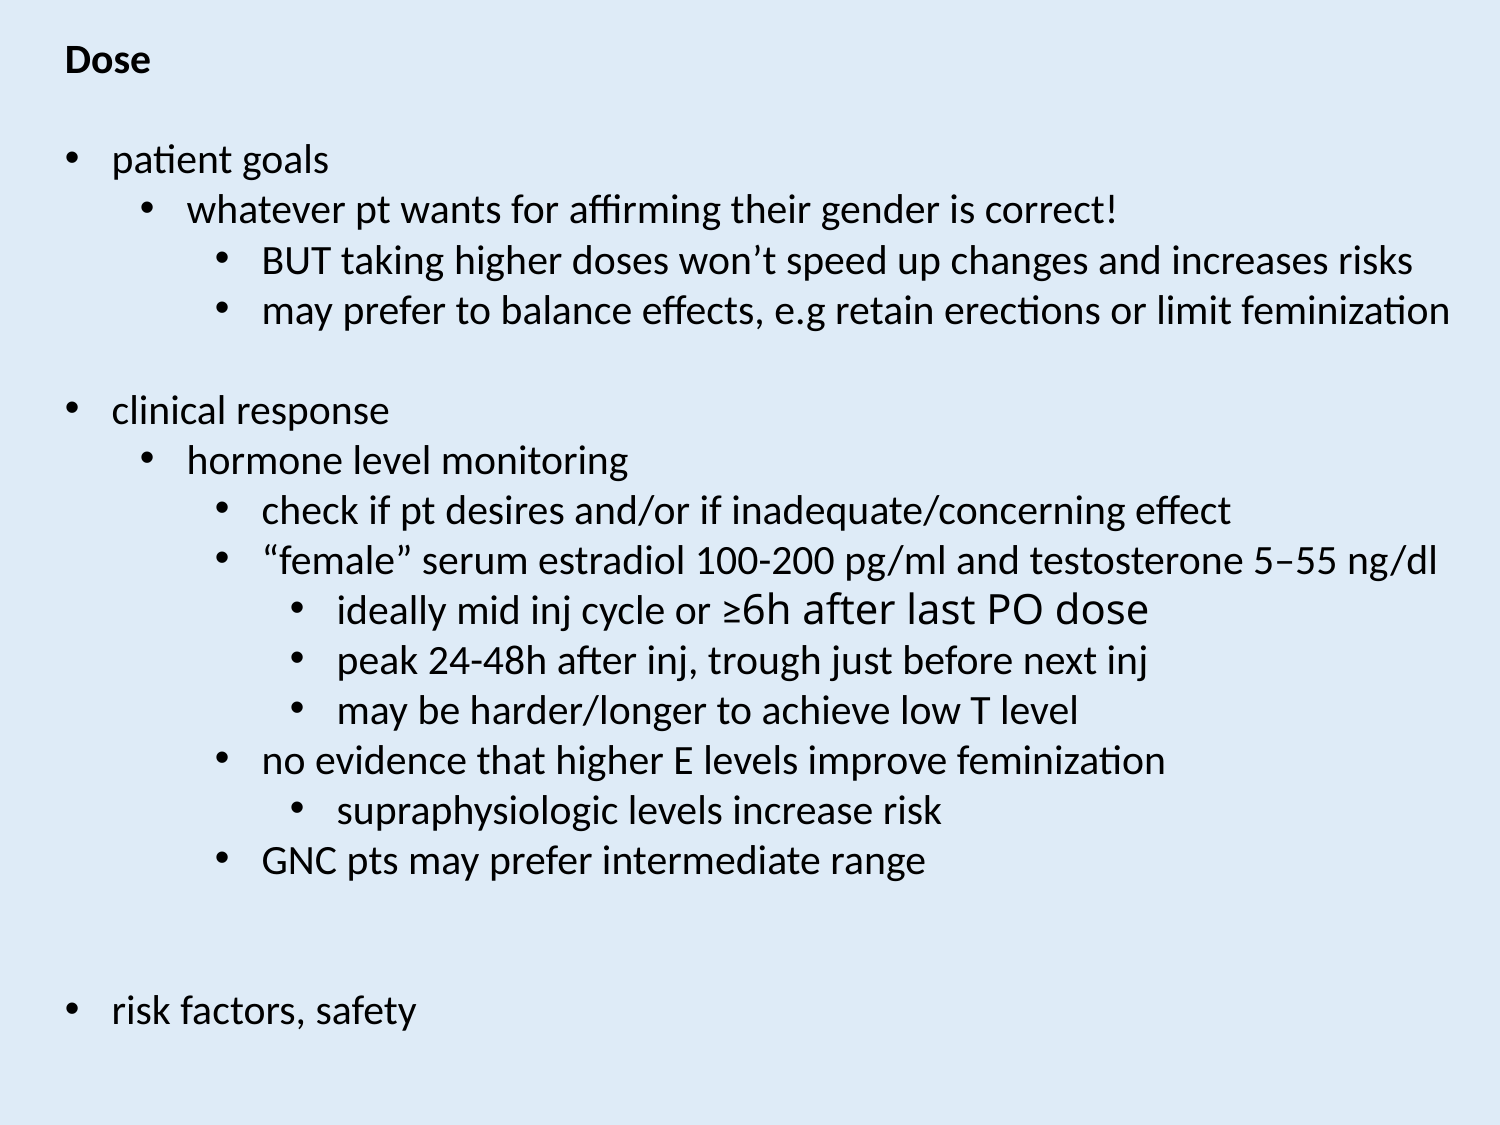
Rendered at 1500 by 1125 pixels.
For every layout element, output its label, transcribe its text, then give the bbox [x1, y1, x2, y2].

text_box Dose patient goals whatever pt wants for affirming their gender is correct! BUT taking higher doses won’t speed up changes and increases risks may prefer to balance effects, e.g retain erections or limit feminization clinical response hormone level monitoring check if pt desires and/or if inadequate/concerning effect “female” serum estradiol 100-200 pg/ml and testosterone 5–55 ng/dl ideally mid inj cycle or ≥6h after last PO dose peak 24-48h after inj, trough just before next inj may be harder/longer to achieve low T level no evidence that higher E levels improve feminization supraphysiologic levels increase risk GNC pts may prefer intermediate range risk factors, safety [49, 24, 1475, 1041]
